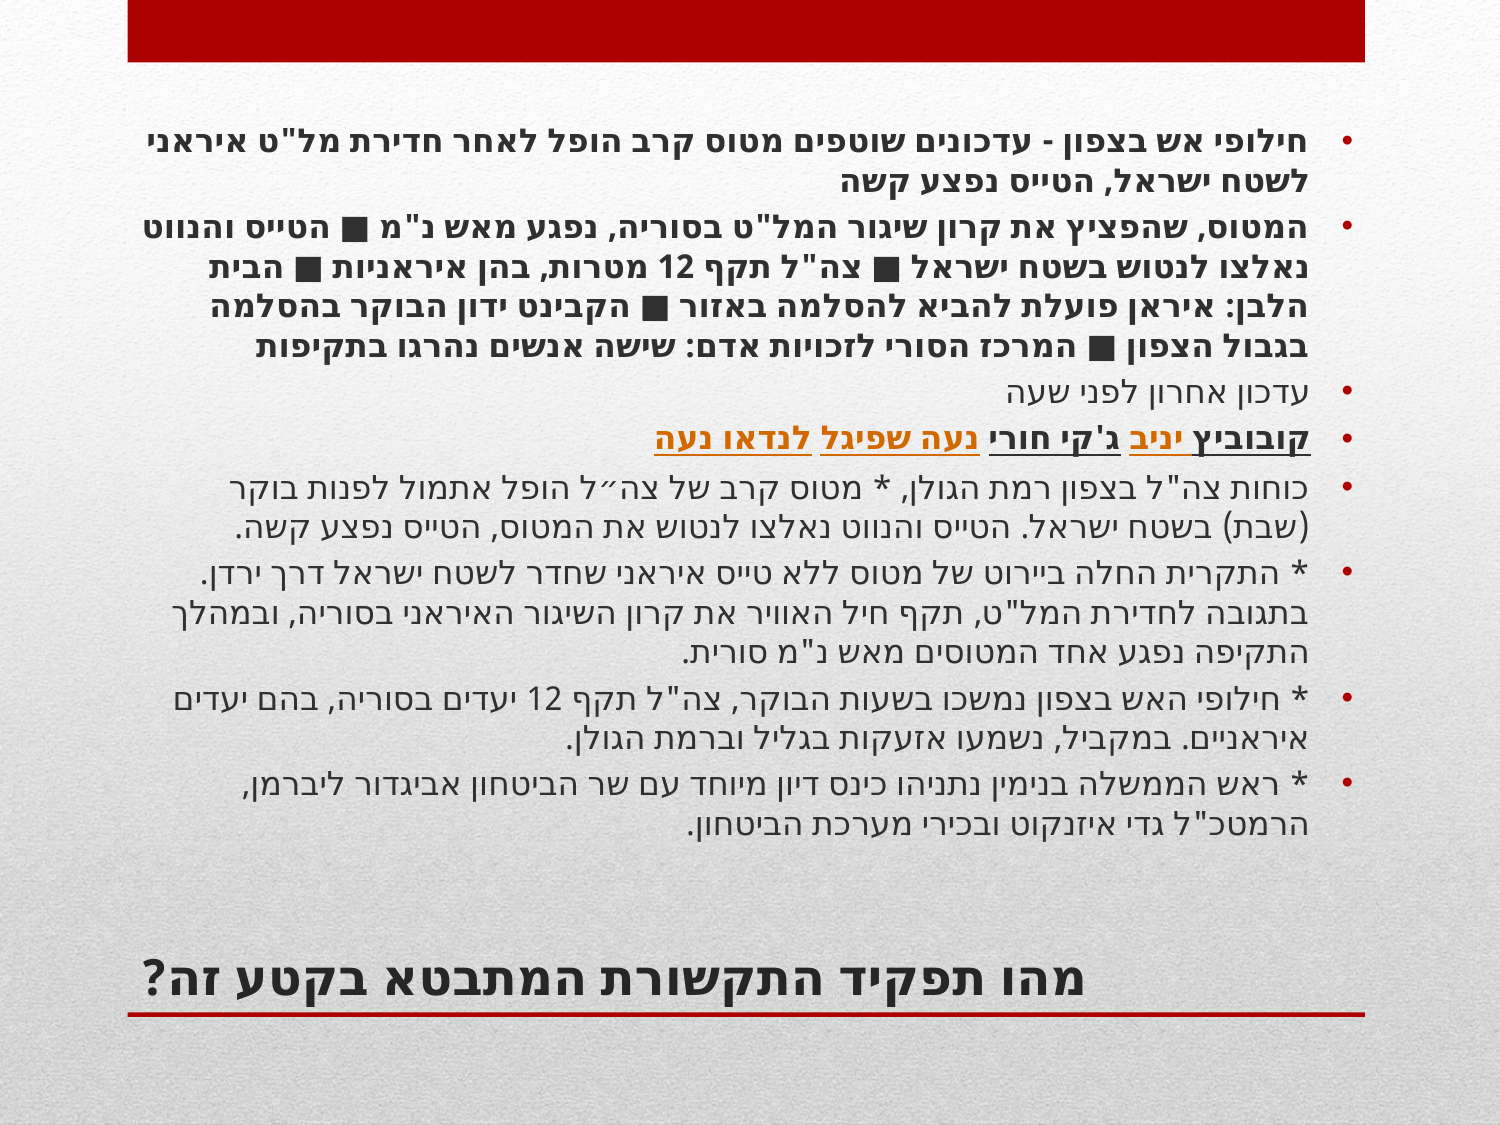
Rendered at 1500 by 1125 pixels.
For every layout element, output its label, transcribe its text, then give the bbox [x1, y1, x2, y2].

title מהו תפקיד התקשורת המתבטא בקטע זה? [125, 940, 1282, 1013]
list חילופי אש בצפון - עדכונים שוטפים מטוס קרב הופל לאחר חדירת מל"ט איראני לשטח ישראל, הטייס נפצע קשה המטוס, שהפציץ את קרון שיגור המל"ט בסוריה, נפגע מאש נ"מ ■ הטייס והנווט נאלצו לנטוש בשטח ישראל ■ צה"ל תקף 12 מטרות, בהן איראניות ■ הבית הלבן: איראן פועלת להביא להסלמה באזור ■ הקבינט ידון הבוקר בהסלמה בגבול הצפון ■ המרכז הסורי לזכויות אדם: שישה אנשים נהרגו בתקיפות עדכון אחרון לפני שעה יניב קובוביץ ג'קי חורי נעה שפיגל נעה לנדאו כוחות צה"ל בצפון רמת הגולן, * מטוס קרב של צה״ל הופל אתמול לפנות בוקר (שבת) בשטח ישראל. הטייס והנווט נאלצו לנטוש את המטוס, הטייס נפצע קשה. * התקרית החלה ביירוט של מטוס ללא טייס איראני שחדר לשטח ישראל דרך ירדן. בתגובה לחדירת המל"ט, תקף חיל האוויר את קרון השיגור האיראני בסוריה, ובמהלך התקיפה נפגע אחד המטוסים מאש נ"מ סורית. * חילופי האש בצפון נמשכו בשעות הבוקר, צה"ל תקף 12 יעדים בסוריה, בהם יעדים איראניים. במקביל, נשמעו אזעקות בגליל וברמת הגולן. * ראש הממשלה בנימין נתניהו כינס דיון מיוחד עם שר הביטחון אביגדור ליברמן, הרמטכ"ל גדי איזנקוט ובכירי מערכת הביטחון. [125, 112, 1365, 882]
